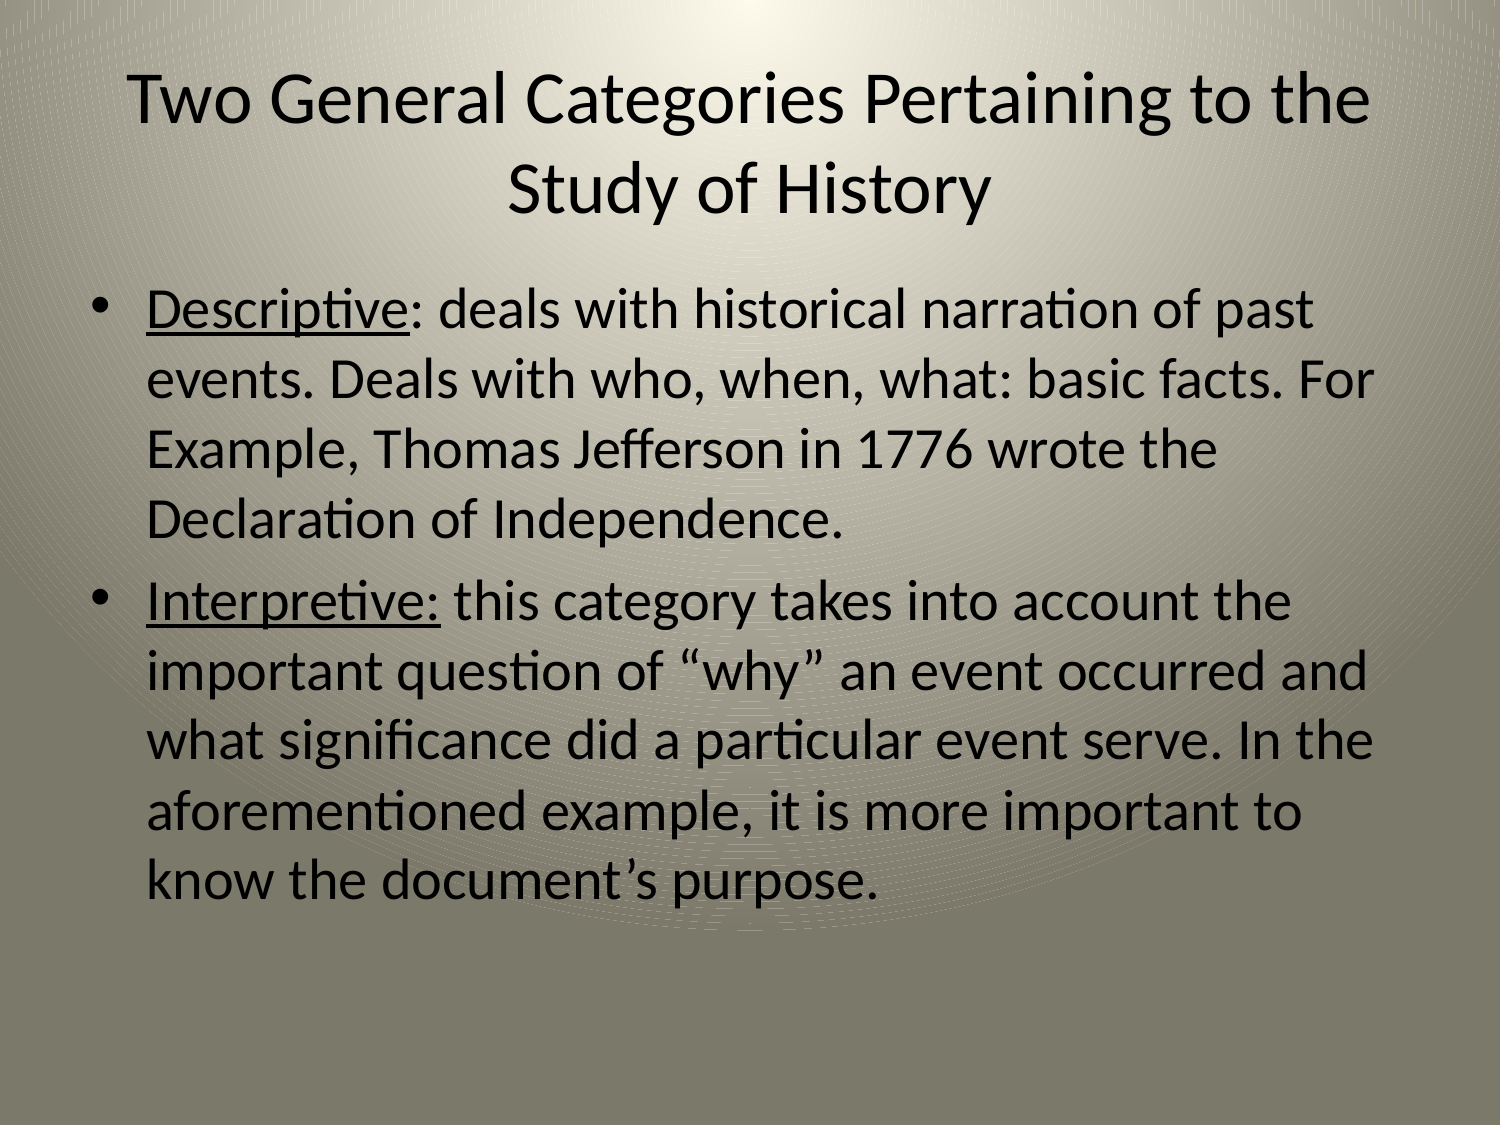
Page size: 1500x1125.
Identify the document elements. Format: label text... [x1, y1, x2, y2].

title Two General Categories Pertaining to the Study of History [74, 44, 1426, 233]
list Descriptive: deals with historical narration of past events. Deals with who, when, what: basic facts. For Example, Thomas Jefferson in 1776 wrote the Declaration of Independence. Interpretive: this category takes into account the important question of “why” an event occurred and what significance did a particular event serve. In the aforementioned example, it is more important to know the document’s purpose. [74, 262, 1426, 1006]
